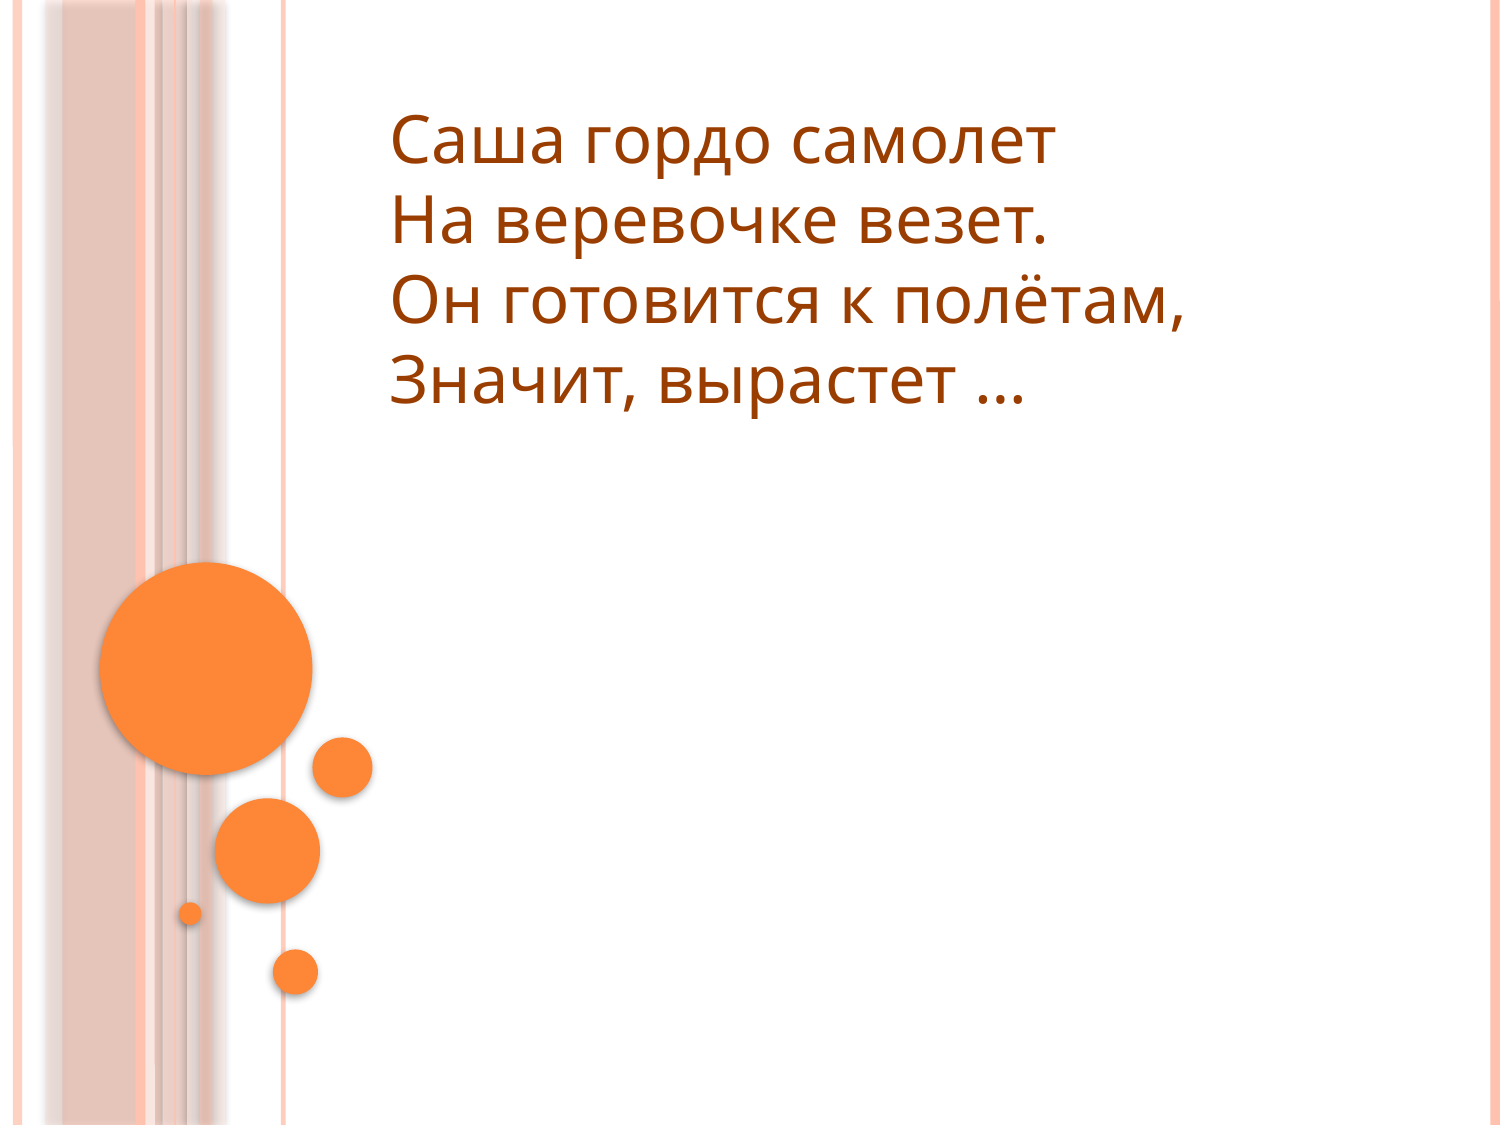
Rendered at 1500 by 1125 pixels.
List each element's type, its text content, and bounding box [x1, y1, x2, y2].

subtitle Саша гордо самолет На веревочке везет. Он готовится к полётам, Значит, вырастет … [375, 90, 1388, 398]
